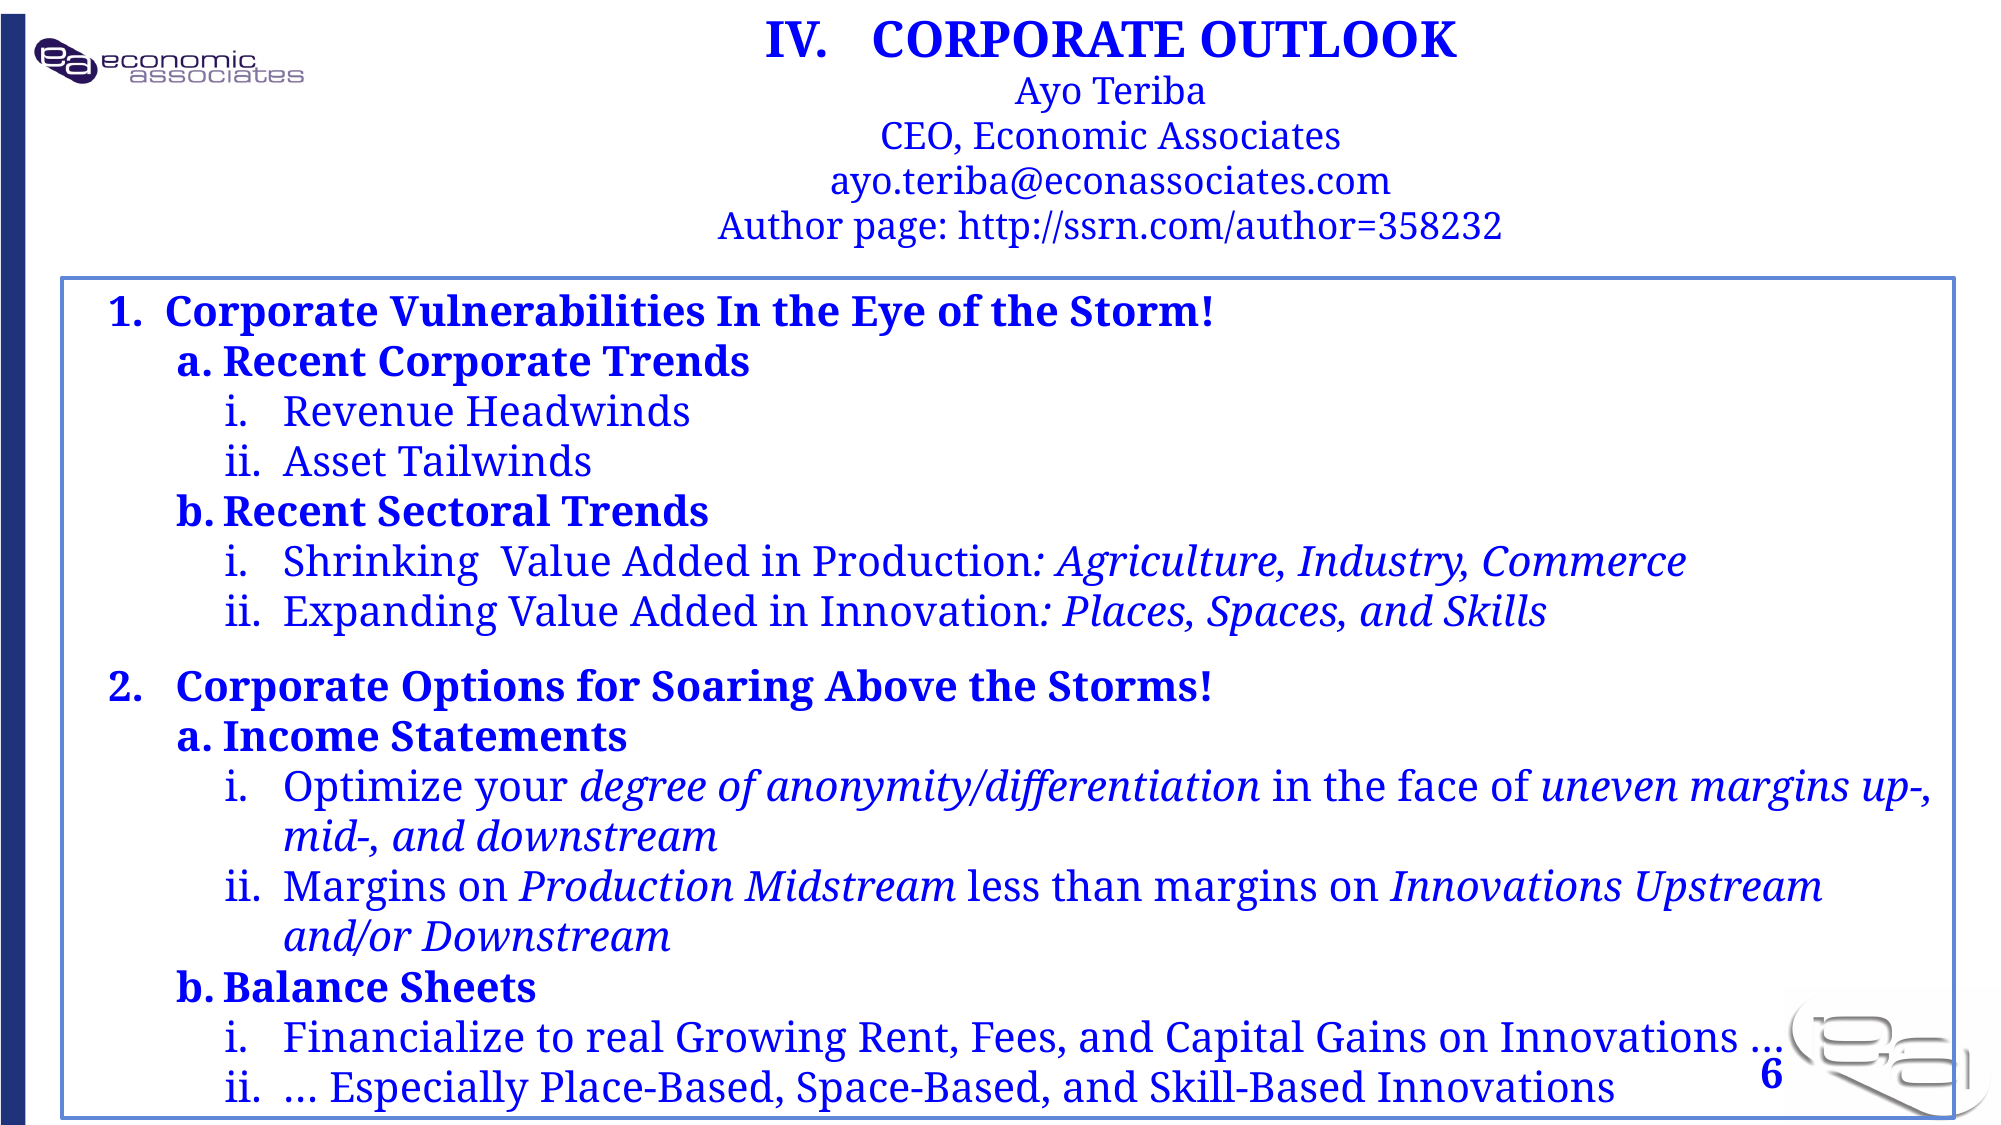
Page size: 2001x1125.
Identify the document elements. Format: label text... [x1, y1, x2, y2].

text_box Corporate Vulnerabilities In the Eye of the Storm! Recent Corporate Trends Revenue Headwinds Asset Tailwinds Recent Sectoral Trends Shrinking Value Added in Production: Agriculture, Industry, Commerce Expanding Value Added in Innovation: Places, Spaces, and Skills Corporate Options for Soaring Above the Storms! Income Statements Optimize your degree of anonymity/differentiation in the face of uneven margins up-, mid-, and downstream Margins on Production Midstream less than margins on Innovations Upstream and/or Downstream Balance Sheets Financialize to real Growing Rent, Fees, and Capital Gains on Innovations … … Especially Place-Based, Space-Based, and Skill-Based Innovations [61, 277, 1954, 1118]
text_box [0, 13, 26, 1125]
picture [0, 2, 320, 132]
text_box Corporate Outlook Ayo Teriba CEO, Economic Associates ayo.teriba@econassociates.com Author page: http://ssrn.com/author=358232 [320, 0, 1902, 255]
